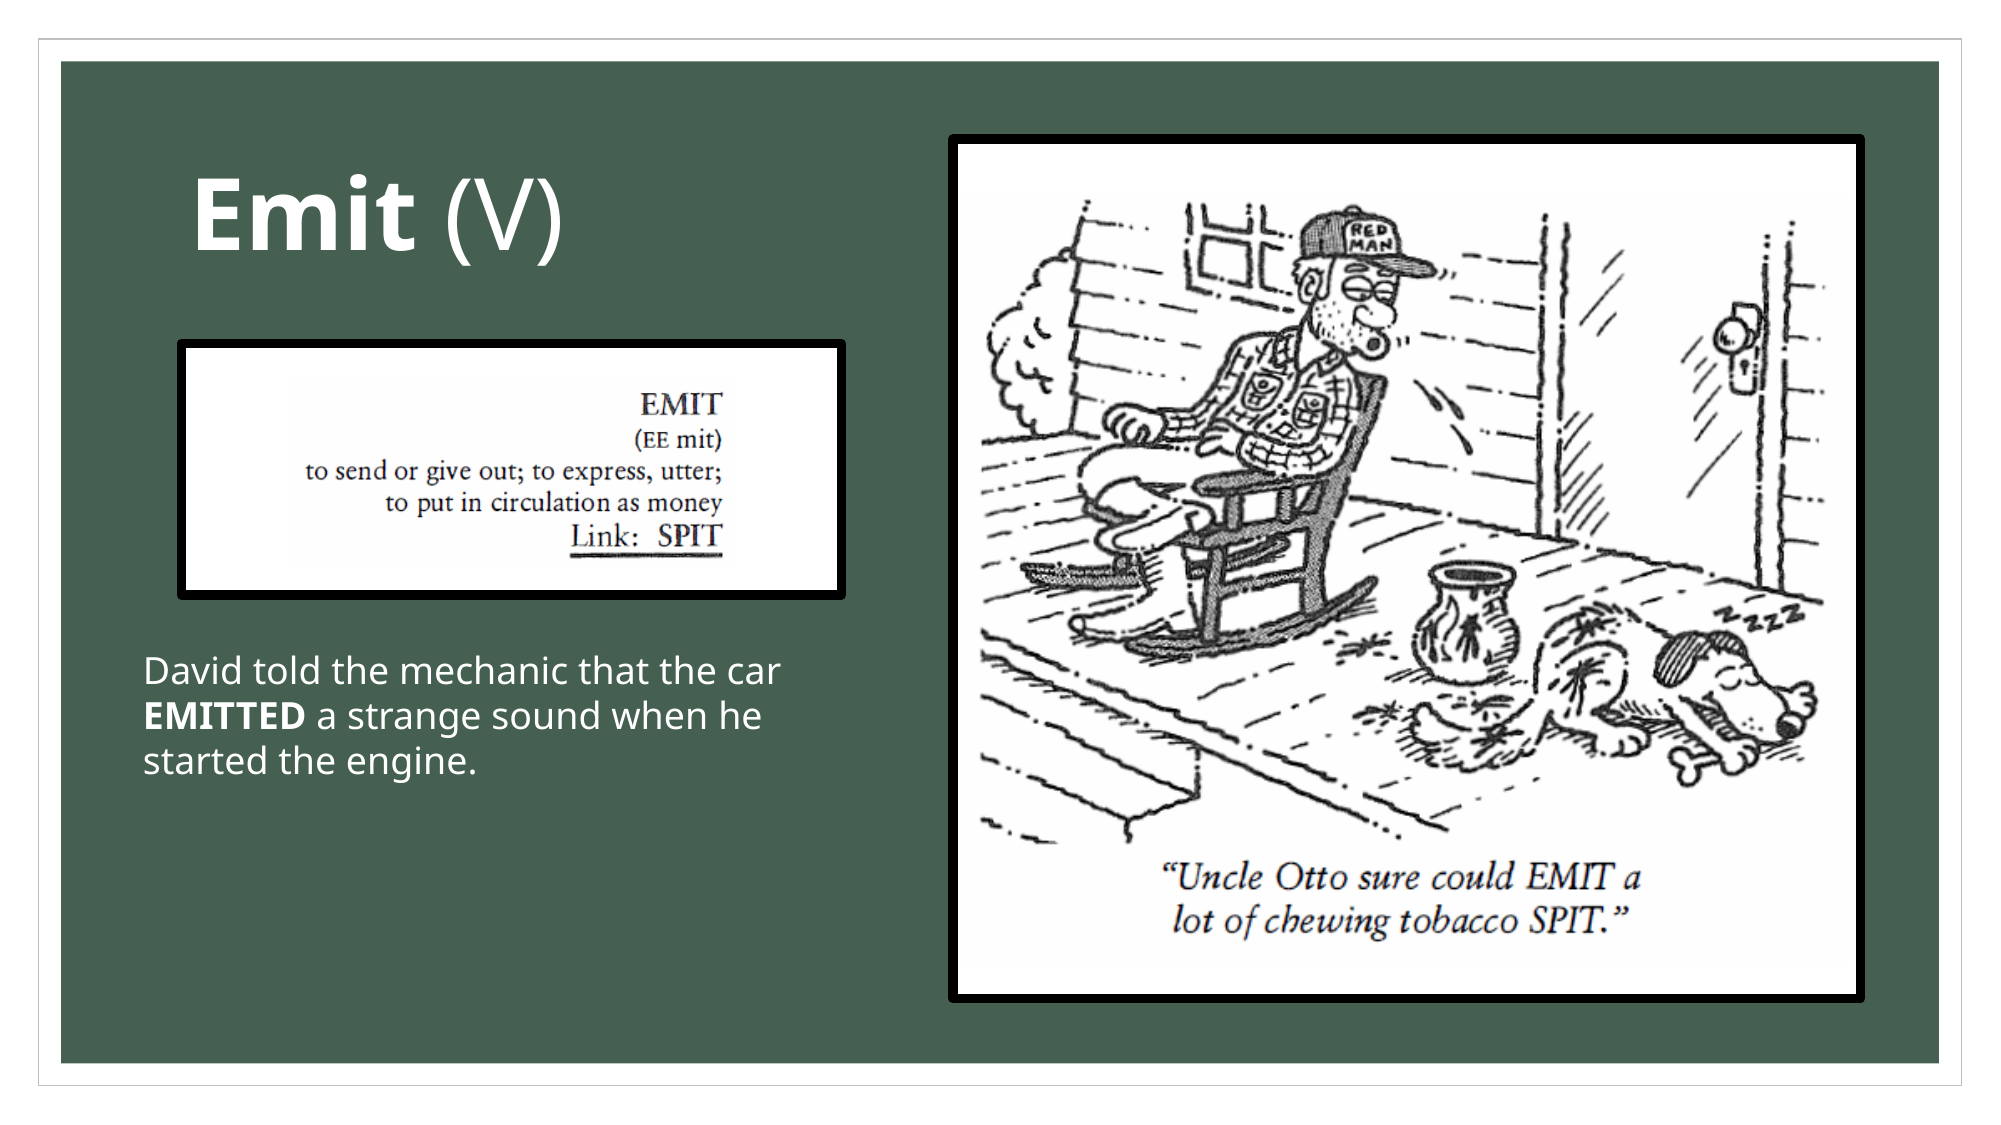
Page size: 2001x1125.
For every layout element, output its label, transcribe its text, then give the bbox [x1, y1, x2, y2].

text_box David told the mechanic that the car EMITTED a strange sound when he started the engine. [128, 639, 889, 790]
picture [286, 375, 737, 566]
title Emit (V) [174, 105, 1825, 331]
text_box [952, 138, 1861, 1000]
text_box [180, 343, 842, 596]
picture [962, 195, 1851, 965]
